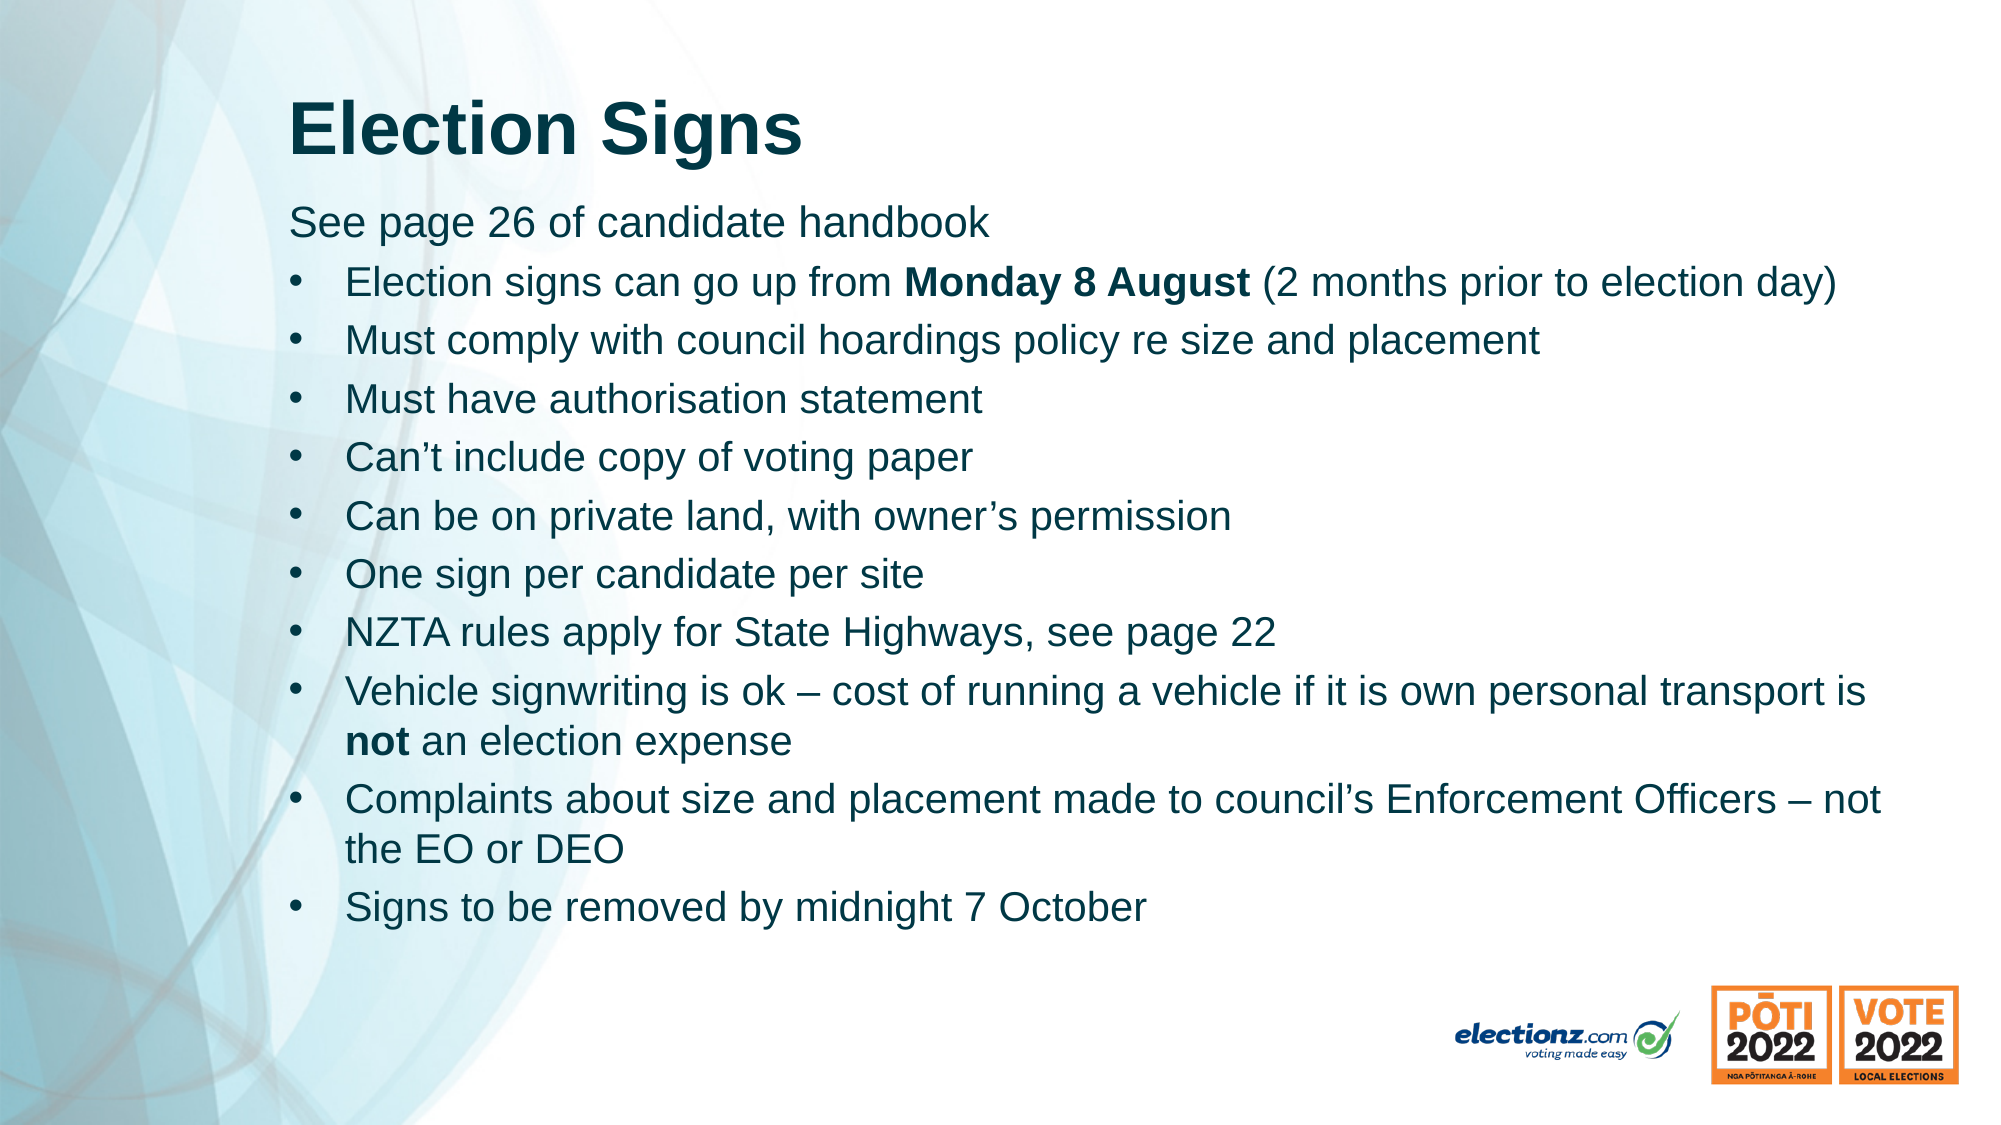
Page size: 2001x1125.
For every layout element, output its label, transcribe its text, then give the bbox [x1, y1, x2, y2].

picture [0, 0, 2001, 1125]
title Election Signs [273, 61, 1950, 186]
list See page 26 of candidate handbook Election signs can go up from Monday 8 August (2 months prior to election day) Must comply with council hoardings policy re size and placement Must have authorisation statement Can’t include copy of voting paper Can be on private land, with owner’s permission One sign per candidate per site NZTA rules apply for State Highways, see page 22 Vehicle signwriting is ok – cost of running a vehicle if it is own personal transport is not an election expense Complaints about size and placement made to council’s Enforcement Officers – not the EO or DEO Signs to be removed by midnight 7 October [273, 186, 1950, 964]
